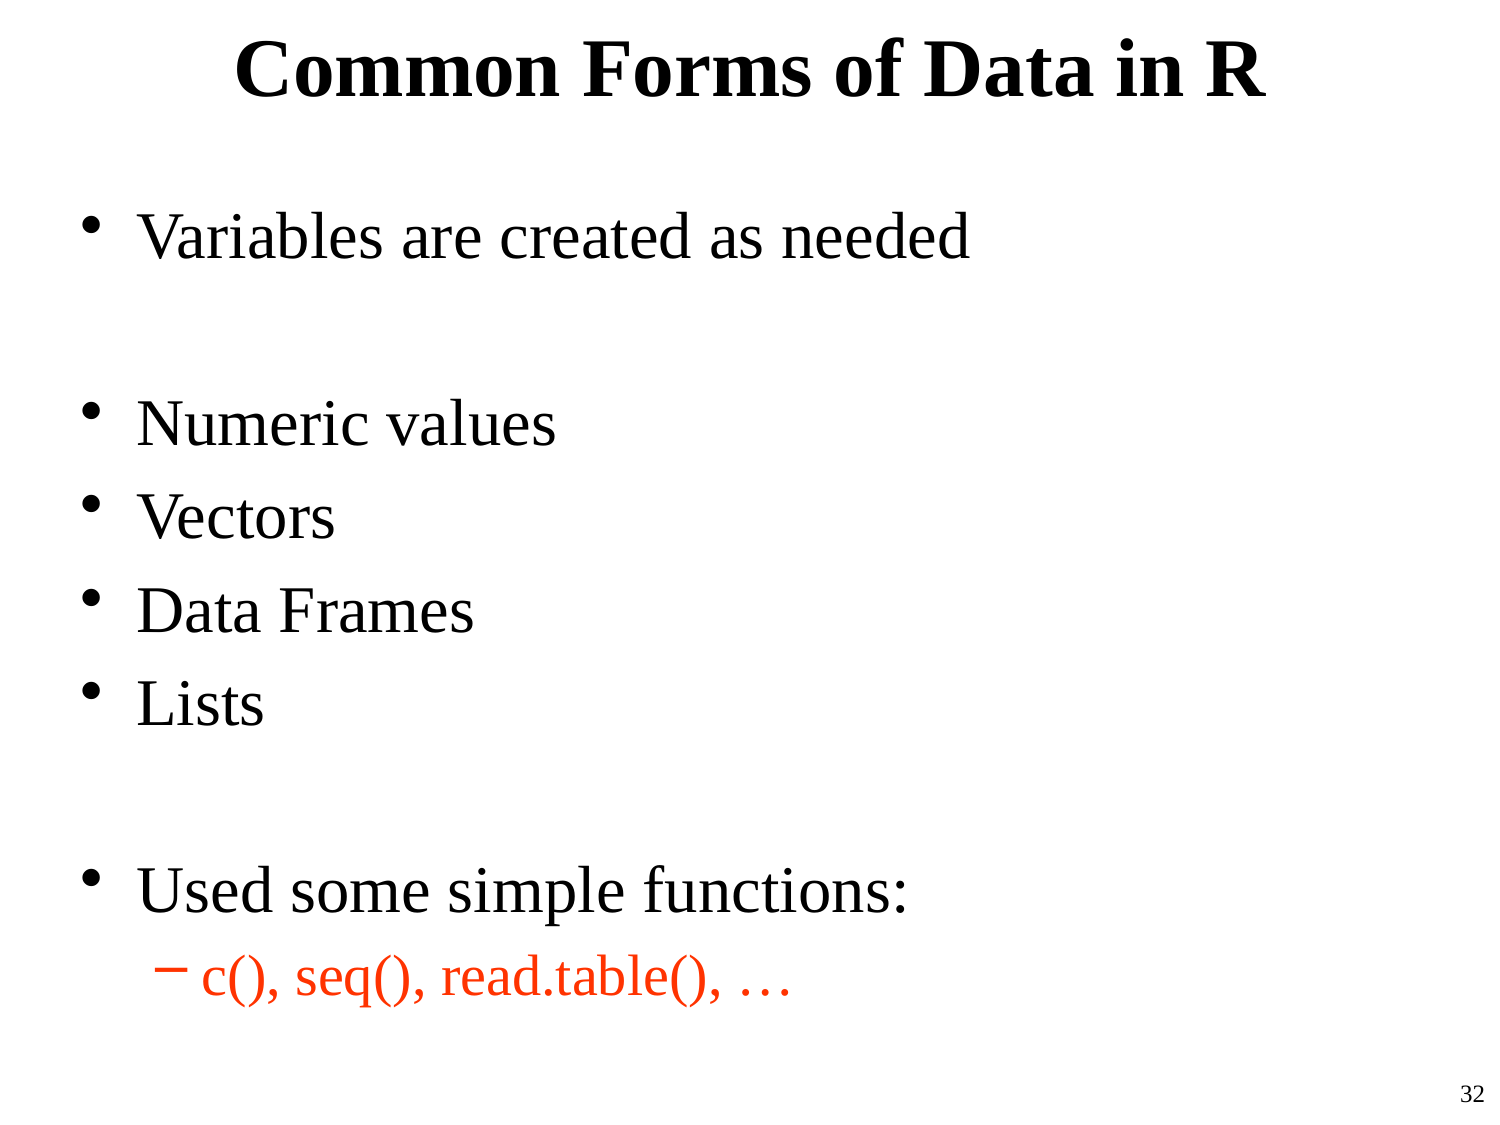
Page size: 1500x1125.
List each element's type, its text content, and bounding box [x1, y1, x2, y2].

list Variables are created as needed Numeric values Vectors Data Frames Lists Used some simple functions: c(), seq(), read.table(), … [64, 184, 1436, 1071]
title Common Forms of Data in R [0, 0, 1500, 126]
slide_number 32 [1186, 1069, 1500, 1125]
